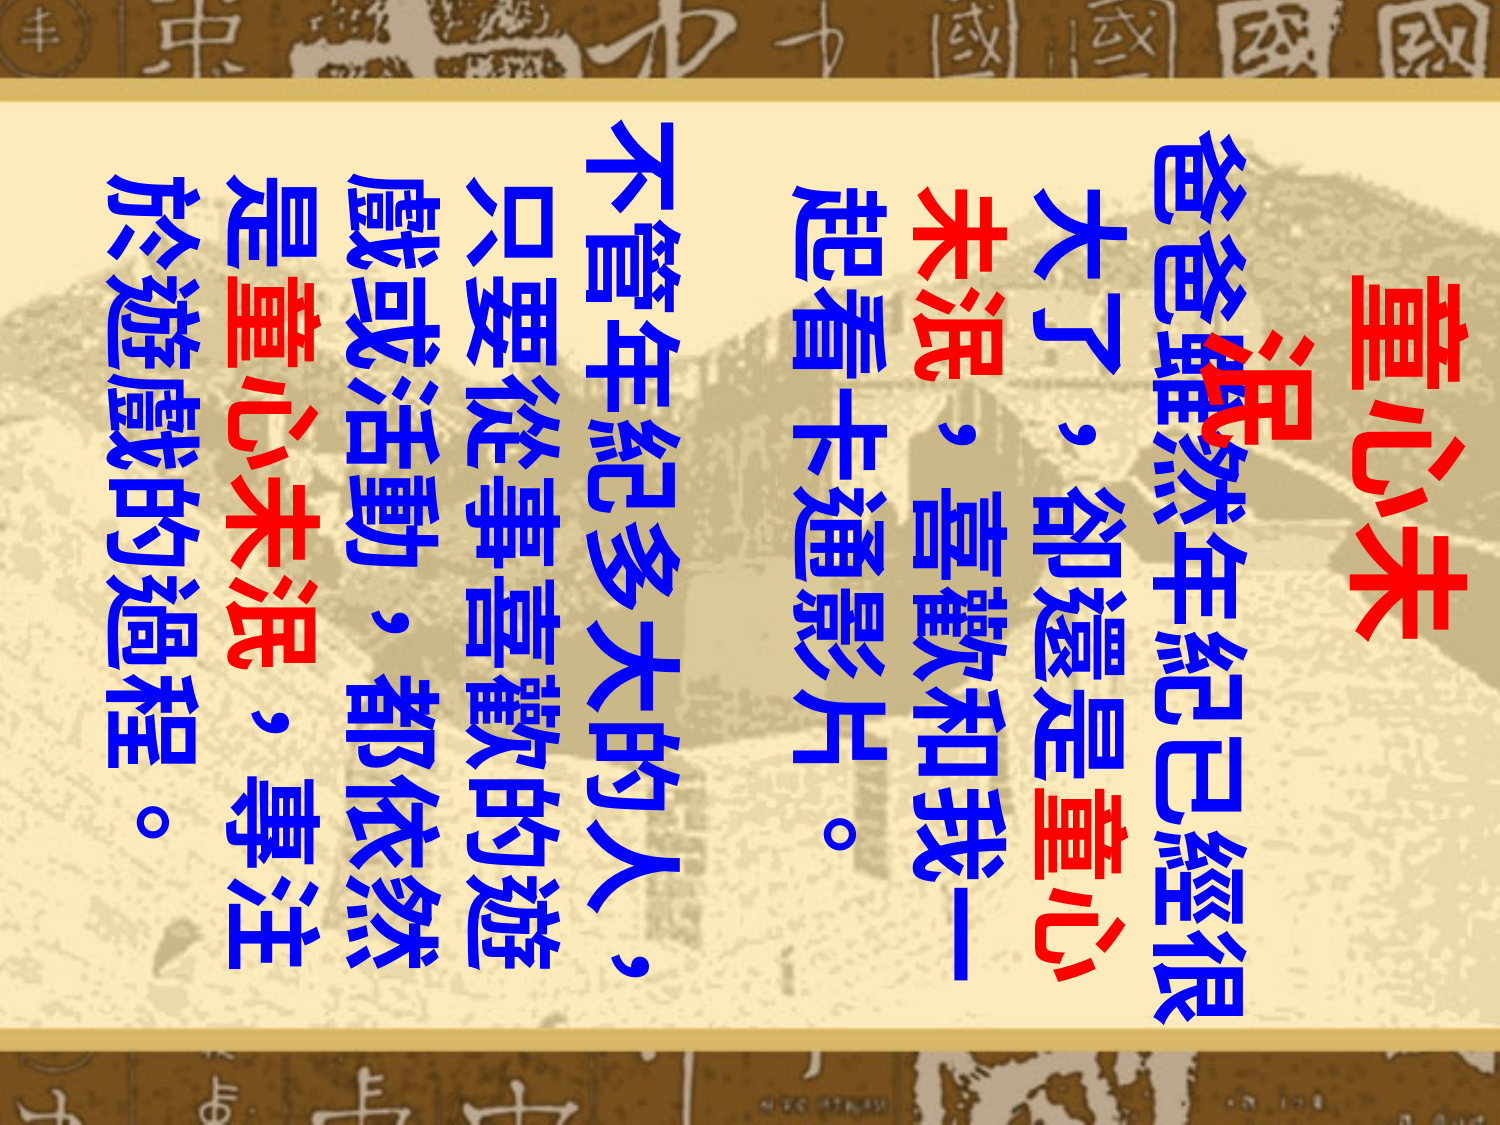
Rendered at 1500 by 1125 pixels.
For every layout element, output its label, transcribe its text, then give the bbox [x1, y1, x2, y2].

picture [0, 0, 1500, 1125]
text_box 童心未泯 [1293, 255, 1495, 776]
text_box 爸爸雖然年紀已經很大了，卻還是童心未泯，喜歡和我一起看卡通影片。 [726, 113, 1270, 1047]
text_box 不管年紀多大的人，只要從事喜歡的遊戲或活動，都依然是童心未泯，專注於遊戲的過程。 [53, 101, 703, 1035]
